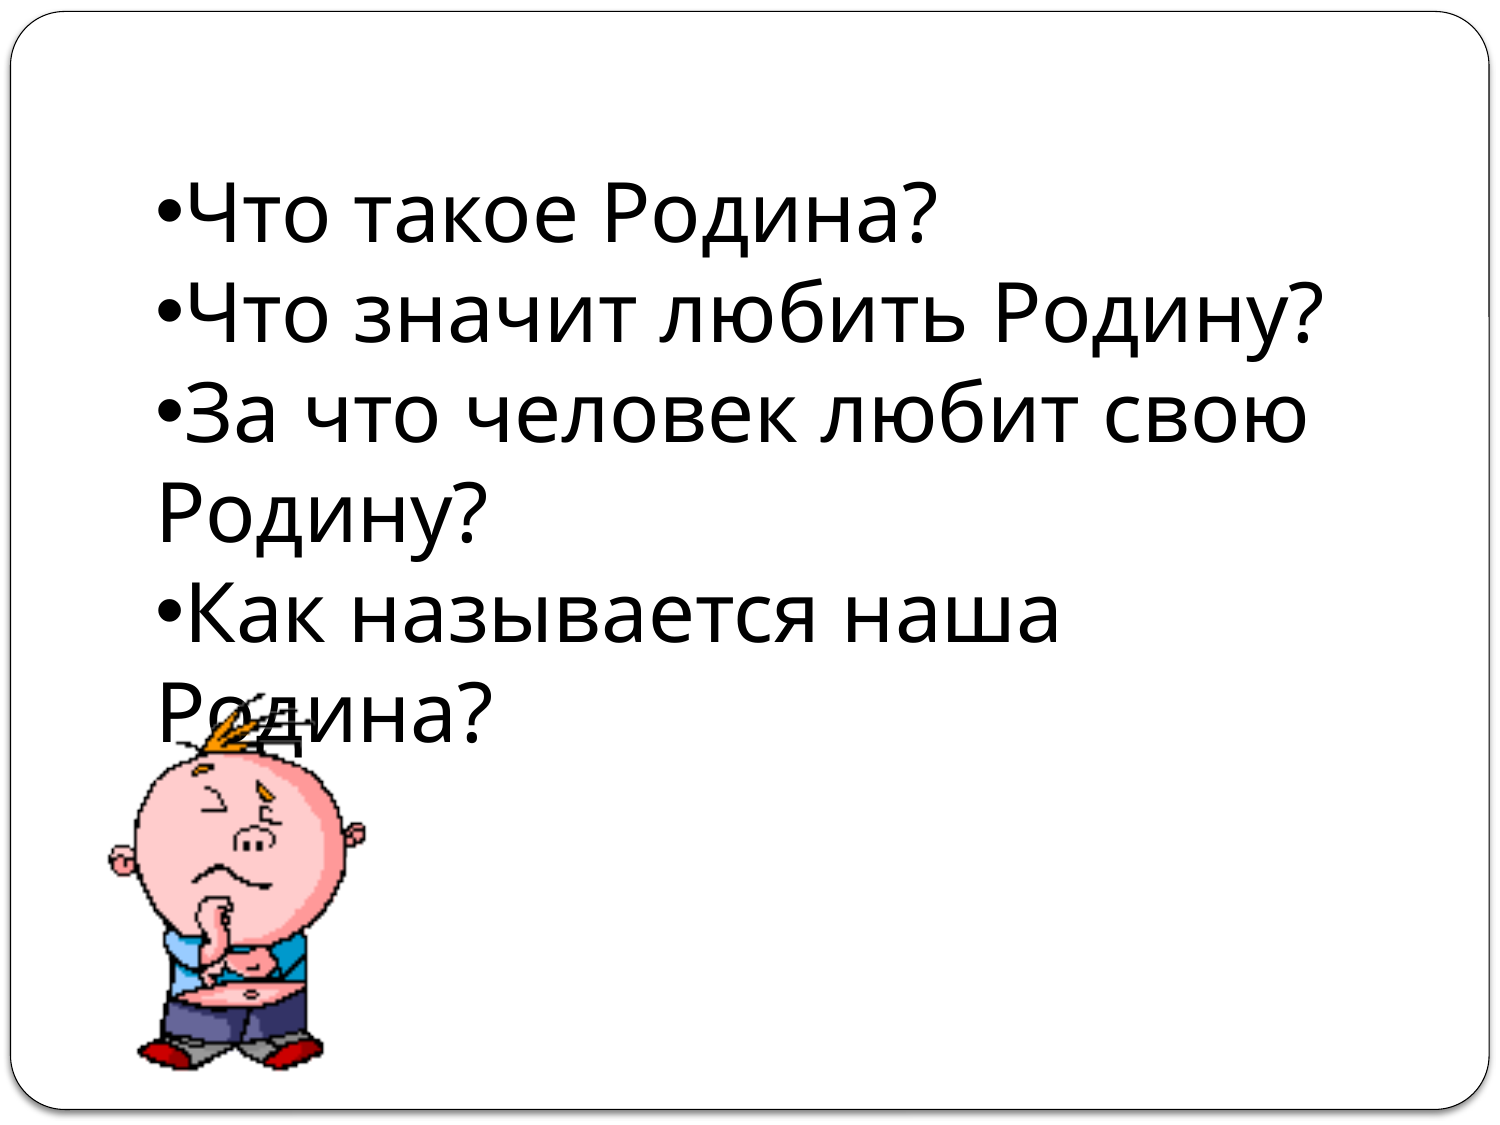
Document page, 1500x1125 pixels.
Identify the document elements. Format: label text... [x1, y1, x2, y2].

picture [70, 625, 423, 1078]
text_box Что такое Родина? Что значит любить Родину? За что человек любит свою Родину? Как называется наша Родина? [140, 152, 1360, 767]
